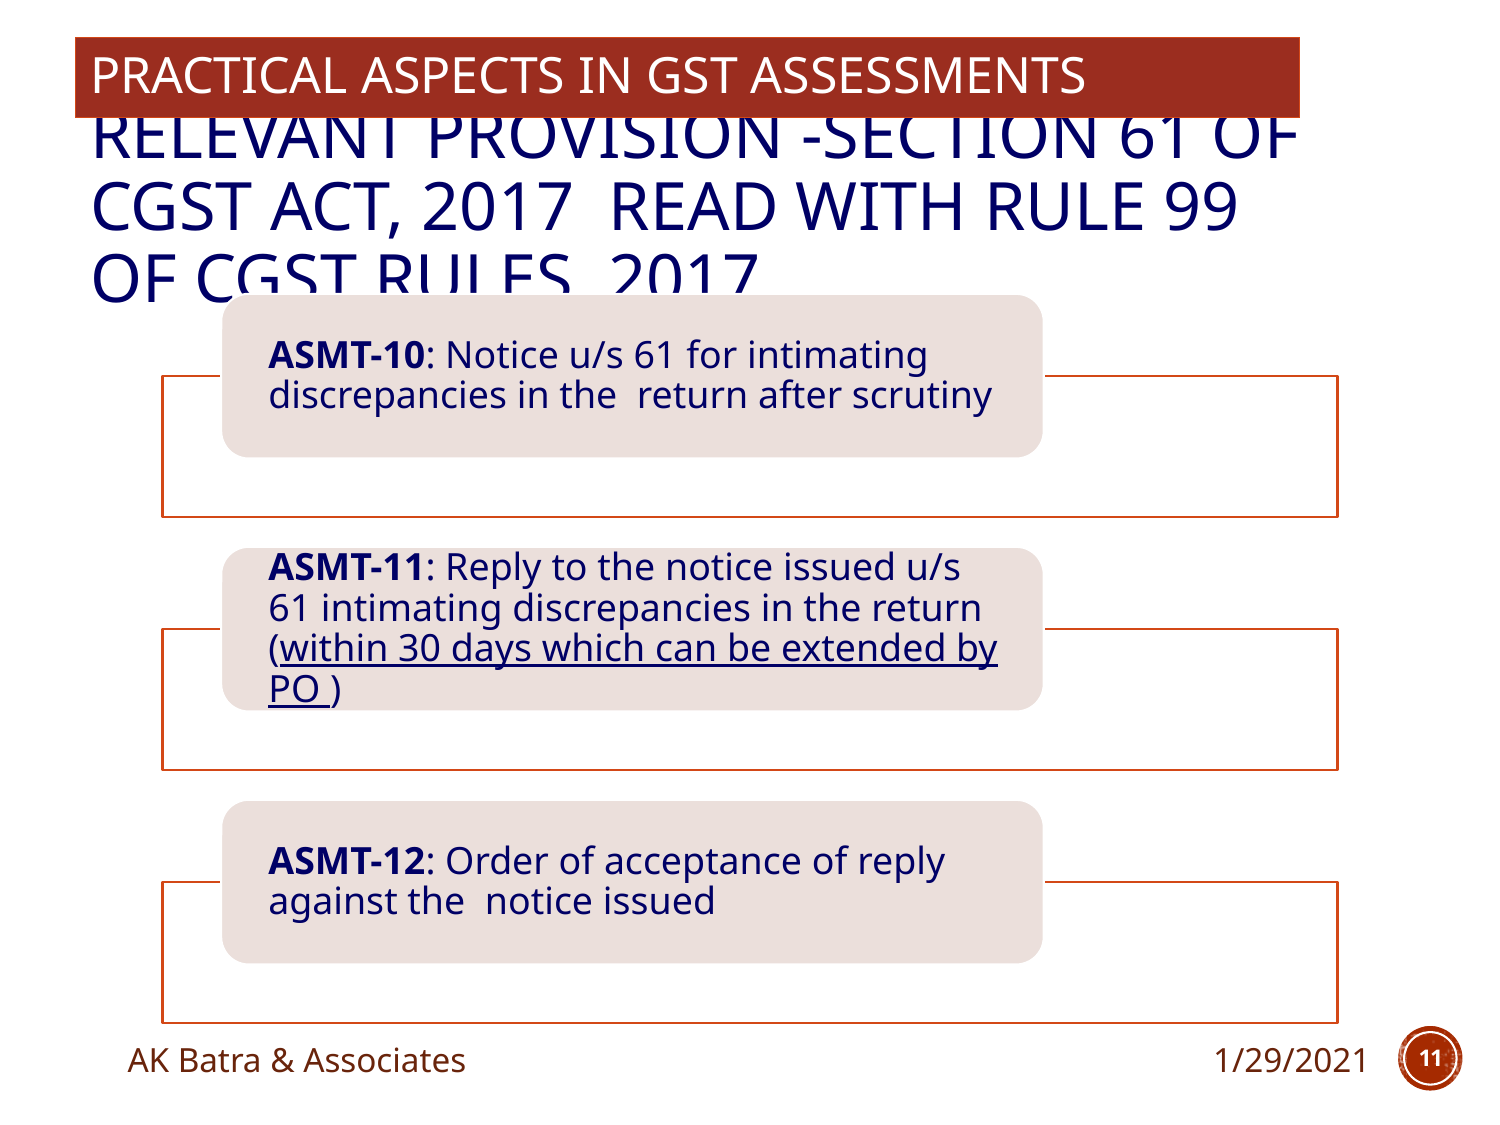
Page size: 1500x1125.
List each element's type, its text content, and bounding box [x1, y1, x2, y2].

slide_number 11 [1391, 1028, 1471, 1089]
text_box PRACTICAL ASPECTS IN GST ASSESSMENTS [75, 118, 1300, 125]
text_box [164, 295, 1337, 1024]
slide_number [982, 1028, 1386, 1089]
footer AK Batra & Associates [112, 1028, 891, 1089]
text_box PRACTICAL ASPECTS IN GST ASSESSMENTS [75, 37, 1300, 118]
title RELEVANT PROVISION -SECTION 61 OF CGST ACT, 2017 READ WITH RULE 99 OF CGST RULES, 2017 [75, 149, 1338, 268]
